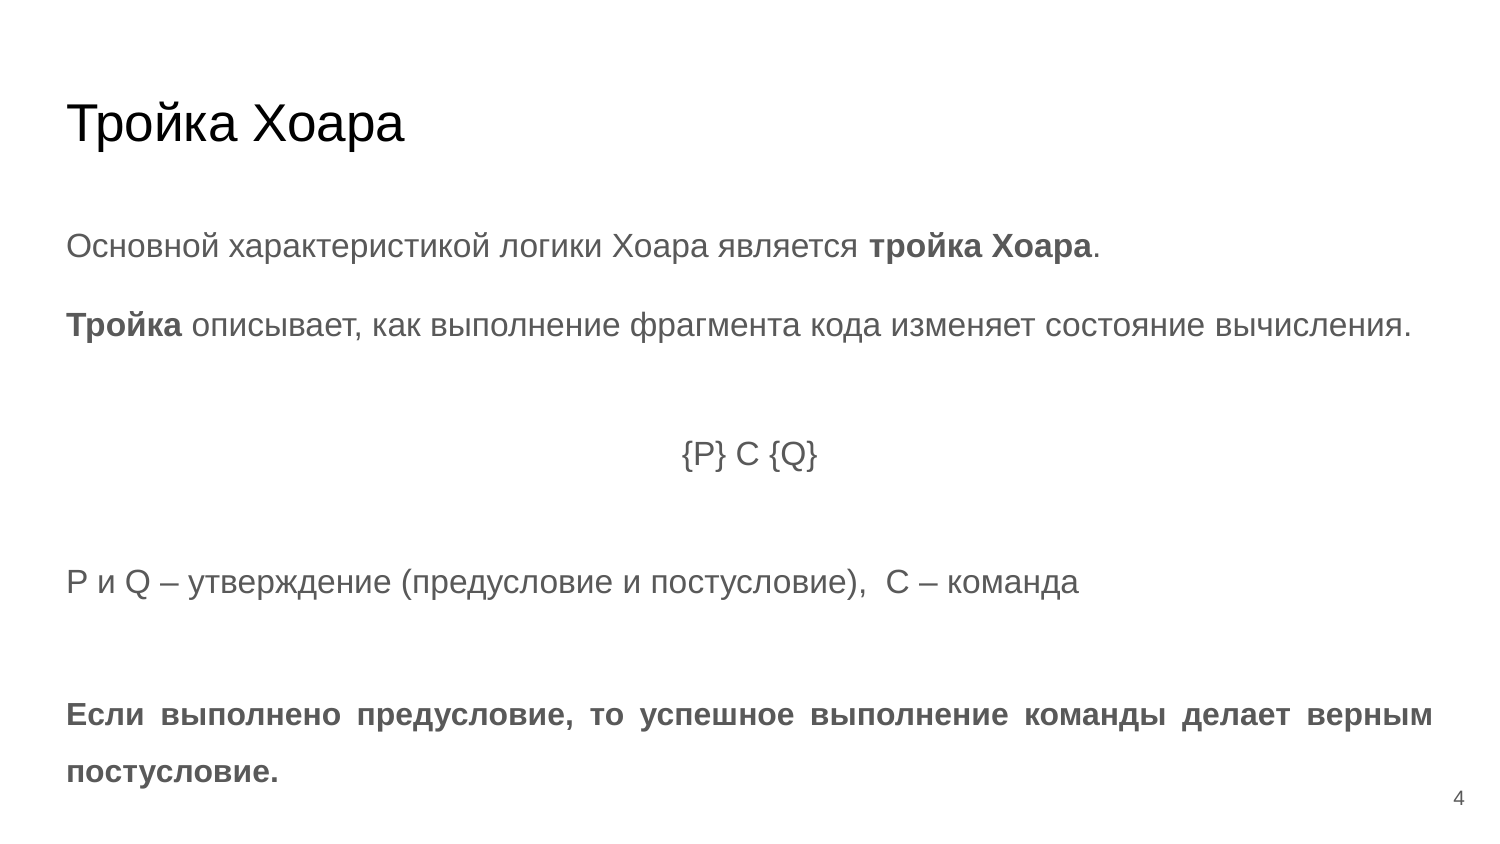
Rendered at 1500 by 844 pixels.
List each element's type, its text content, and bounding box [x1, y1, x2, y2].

list Основной характеристикой логики Хоара является тройка Хоара. Тройка описывает, как выполнение фрагмента кода изменяет состояние вычисления. {P} C {Q} P и Q – утверждение (предусловие и постусловие), C – команда Если выполнено предусловие, то успешное выполнение команды делает верным постусловие. [51, 189, 1449, 815]
title Тройка Хоара [51, 72, 1449, 167]
slide_number 4 [1389, 764, 1480, 830]
